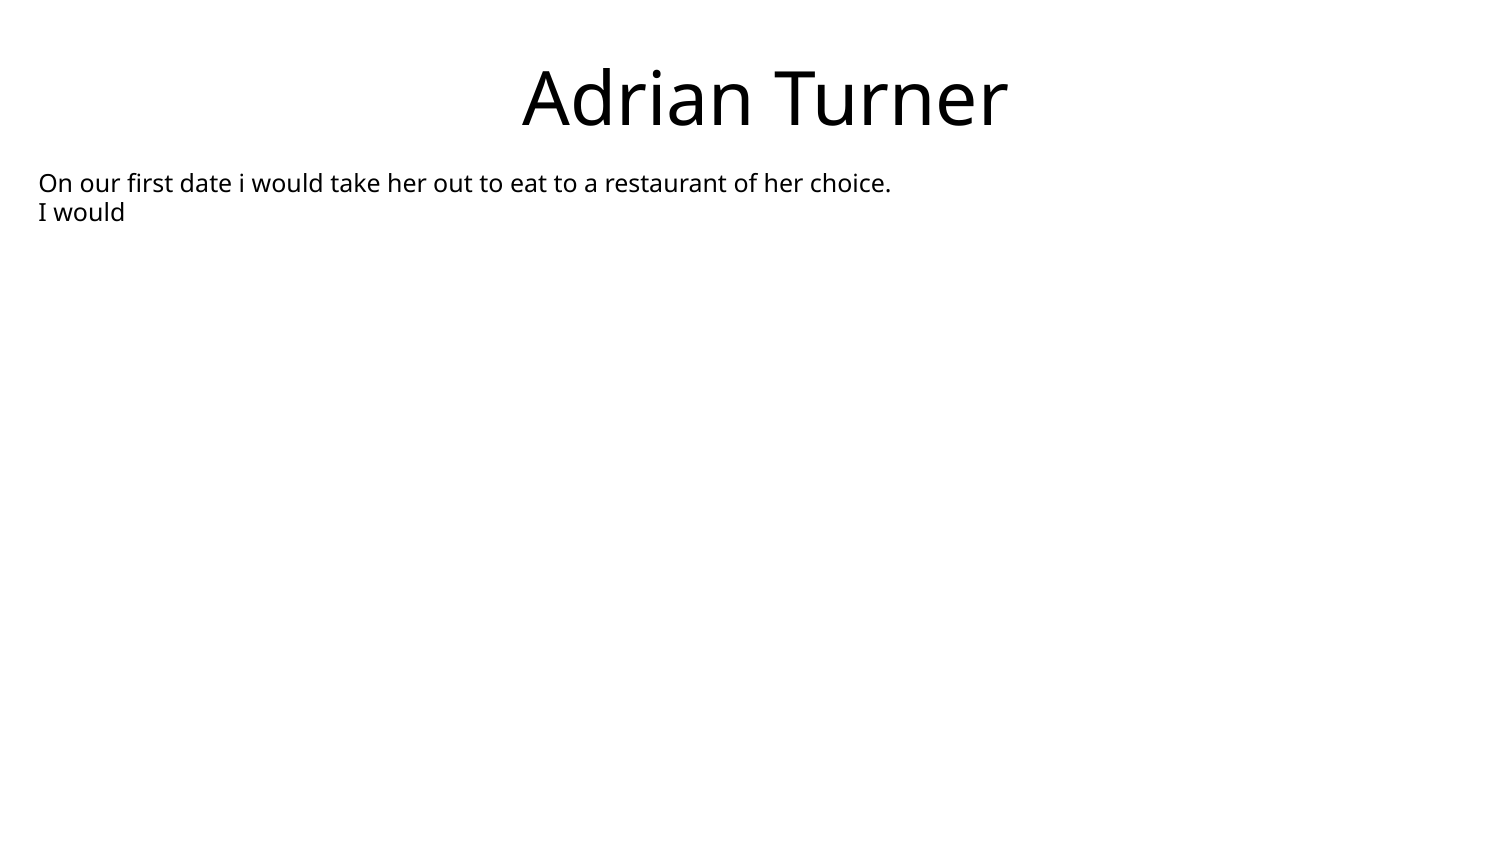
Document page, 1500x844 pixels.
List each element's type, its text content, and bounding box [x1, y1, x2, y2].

subtitle On our first date i would take her out to eat to a restaurant of her choice. I would [23, 152, 1458, 836]
title Adrian Turner [51, 21, 1449, 152]
